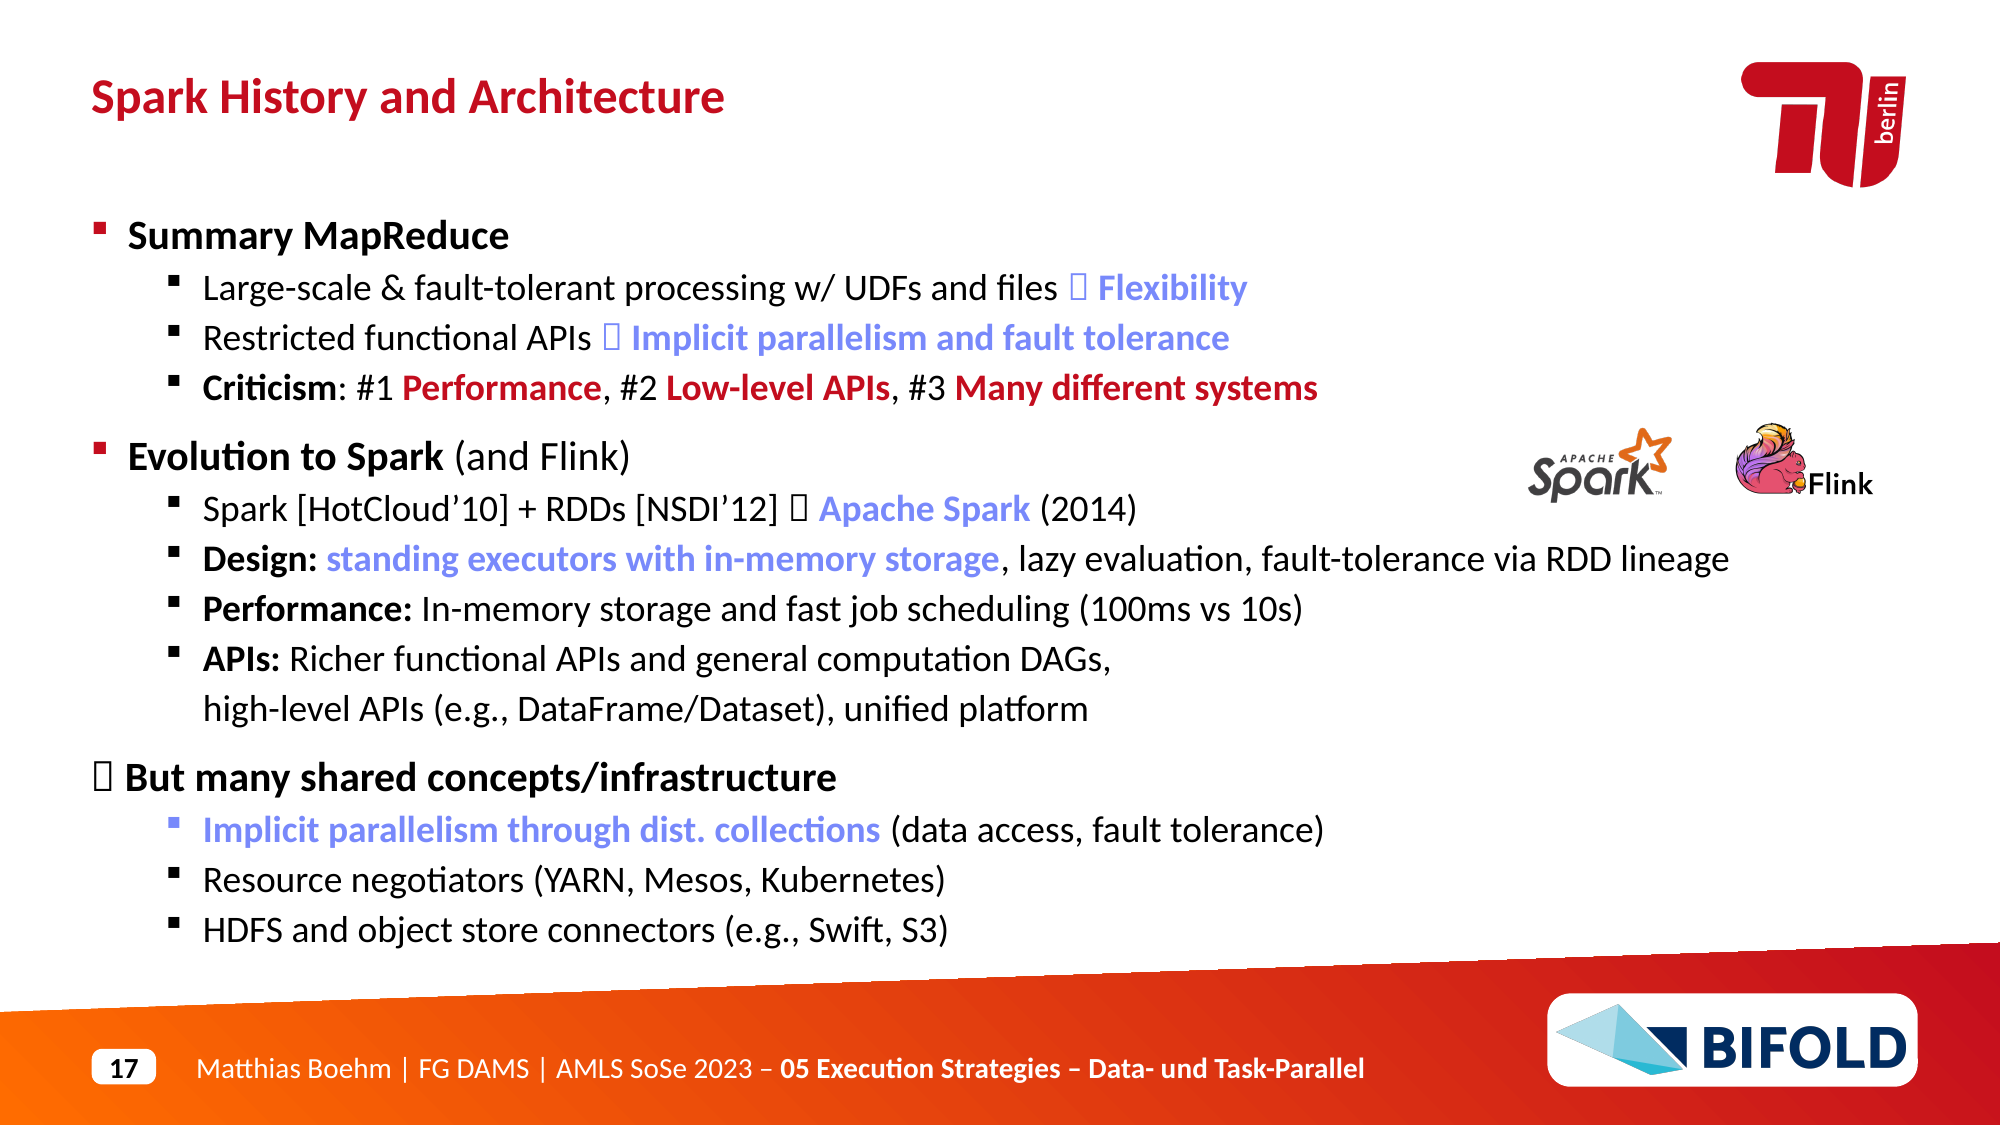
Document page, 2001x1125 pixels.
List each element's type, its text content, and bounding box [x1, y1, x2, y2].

list Summary MapReduce Large-scale & fault-tolerant processing w/ UDFs and files  Flexibility Restricted functional APIs  Implicit parallelism and fault tolerance Criticism: #1 Performance, #2 Low-level APIs, #3 Many different systems Evolution to Spark (and Flink) Spark [HotCloud’10] + RDDs [NSDI’12]  Apache Spark (2014) Design: standing executors with in-memory storage, lazy evaluation, fault-tolerance via RDD lineage Performance: In-memory storage and fast job scheduling (100ms vs 10s) APIs: Richer functional APIs and general computation DAGs, high-level APIs (e.g., DataFrame/Dataset), unified platform  But many shared concepts/infrastructure Implicit parallelism through dist. collections (data access, fault tolerance) Resource negotiators (YARN, Mesos, Kubernetes) HDFS and object store connectors (e.g., Swift, S3) [90, 208, 1908, 948]
picture [1527, 427, 1672, 504]
list Spark History and Architecture [91, 65, 1455, 183]
picture [1733, 421, 1876, 496]
picture [1741, 62, 1906, 188]
picture [1556, 1004, 1906, 1075]
